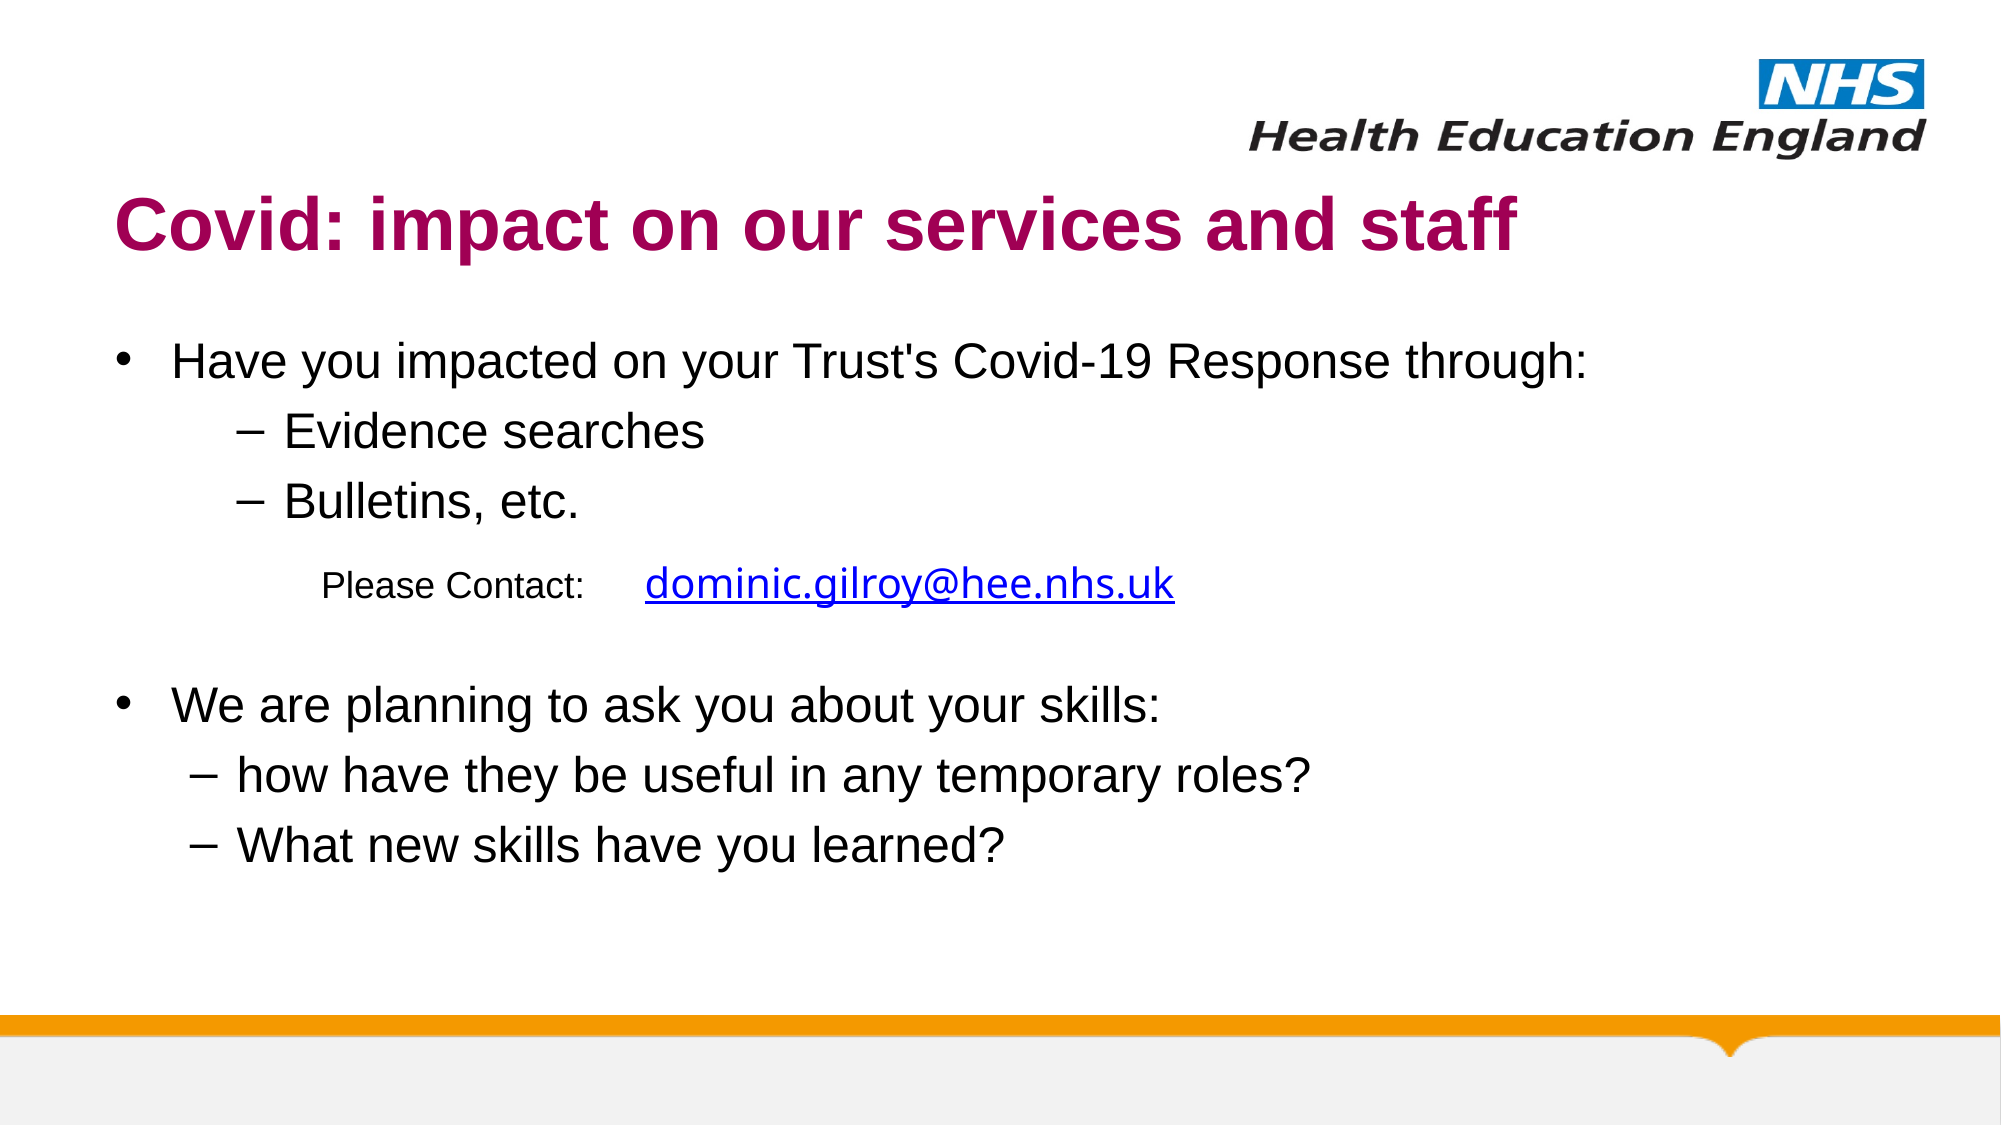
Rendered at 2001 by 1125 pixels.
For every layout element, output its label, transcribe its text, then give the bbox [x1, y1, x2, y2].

title Covid: impact on our services and staff [99, 168, 1800, 280]
picture [1248, 59, 1927, 160]
list Have you impacted on your Trust's Covid-19 Response through: Evidence searches Bulletins, etc. Please Contact: dominic.gilroy@hee.nhs.uk We are planning to ask you about your skills: how have they be useful in any temporary roles? What new skills have you learned? [99, 320, 1815, 931]
